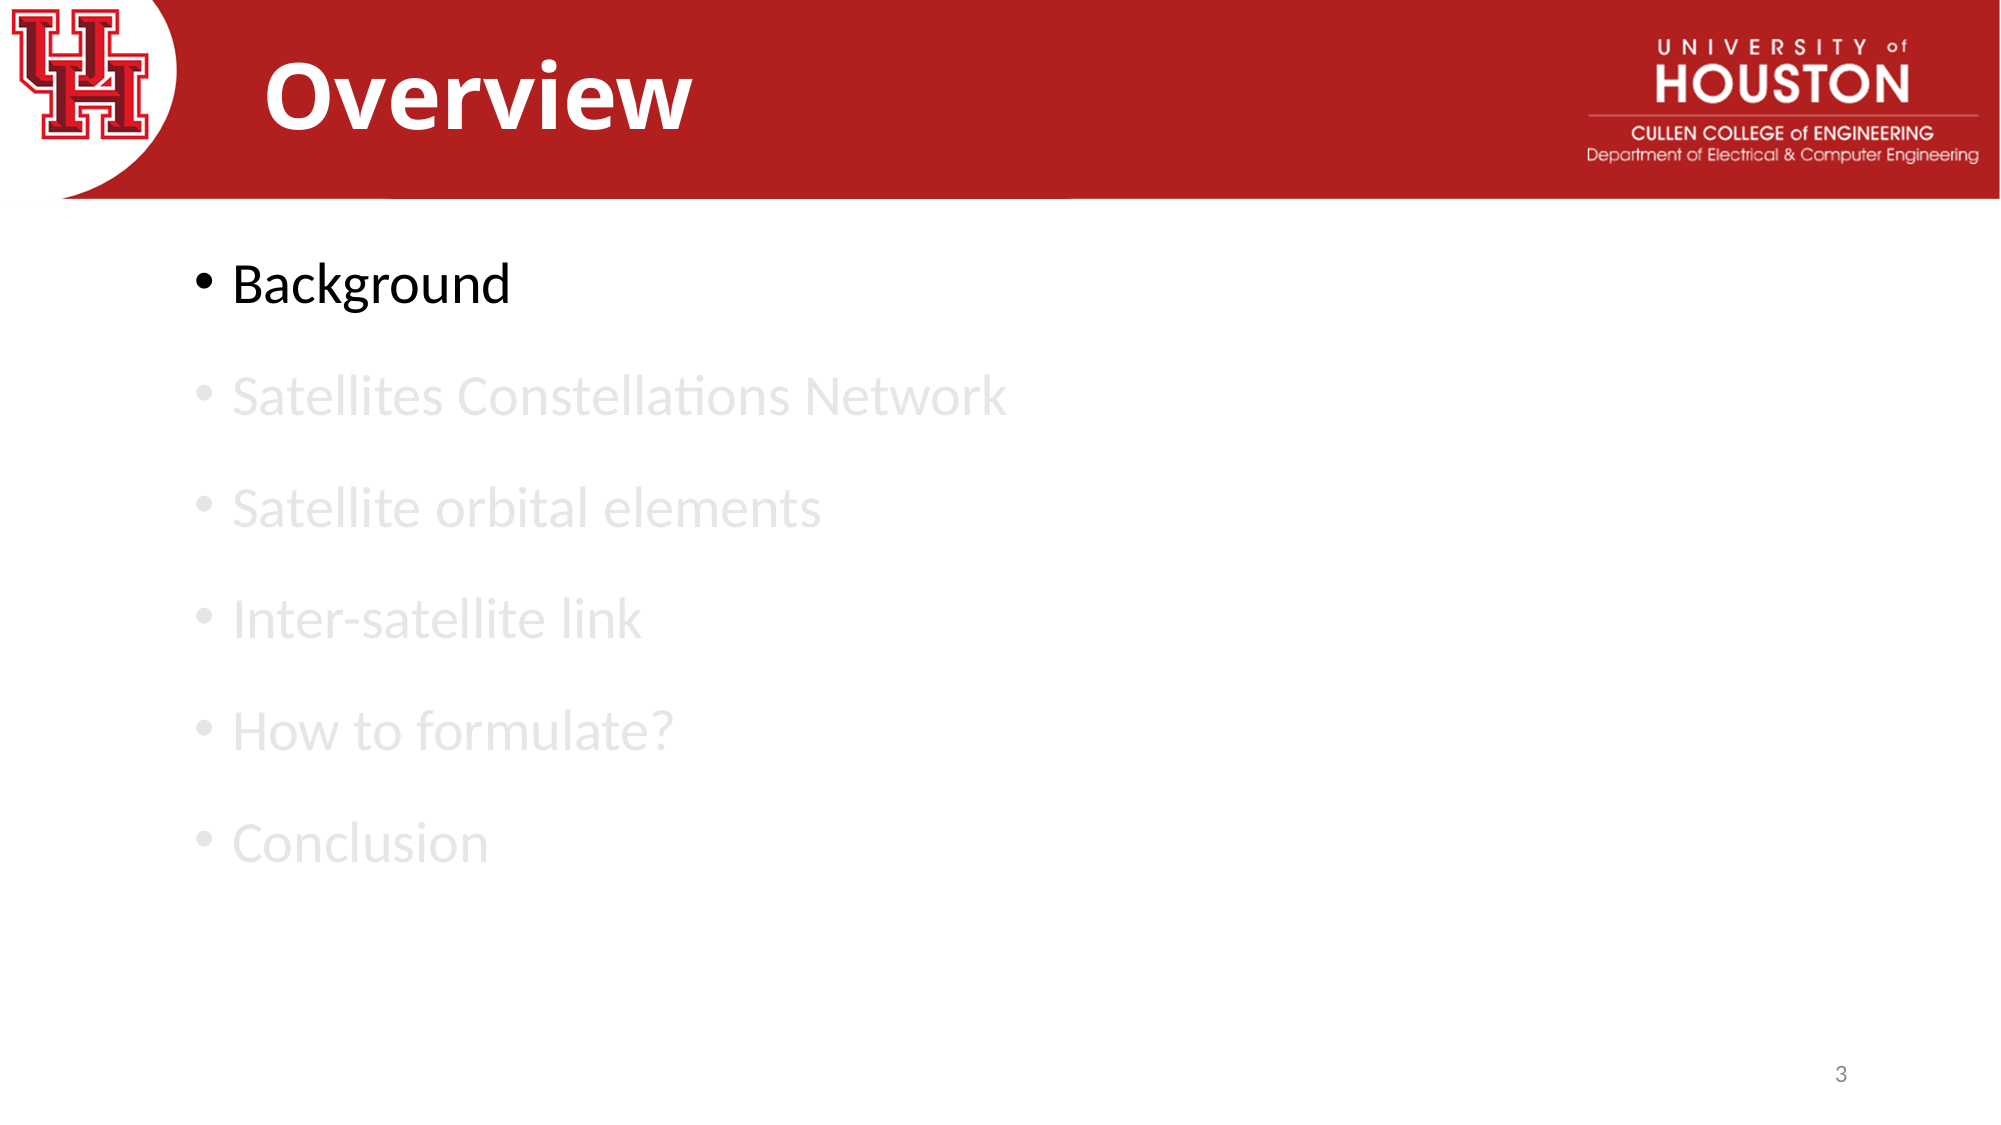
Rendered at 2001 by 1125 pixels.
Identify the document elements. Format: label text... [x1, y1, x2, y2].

picture [0, 0, 2000, 203]
slide_number 3 [1412, 1042, 1863, 1103]
list Background Satellites Constellations Network Satellite orbital elements Inter-satellite link How to formulate? Conclusion [179, 217, 1773, 1082]
